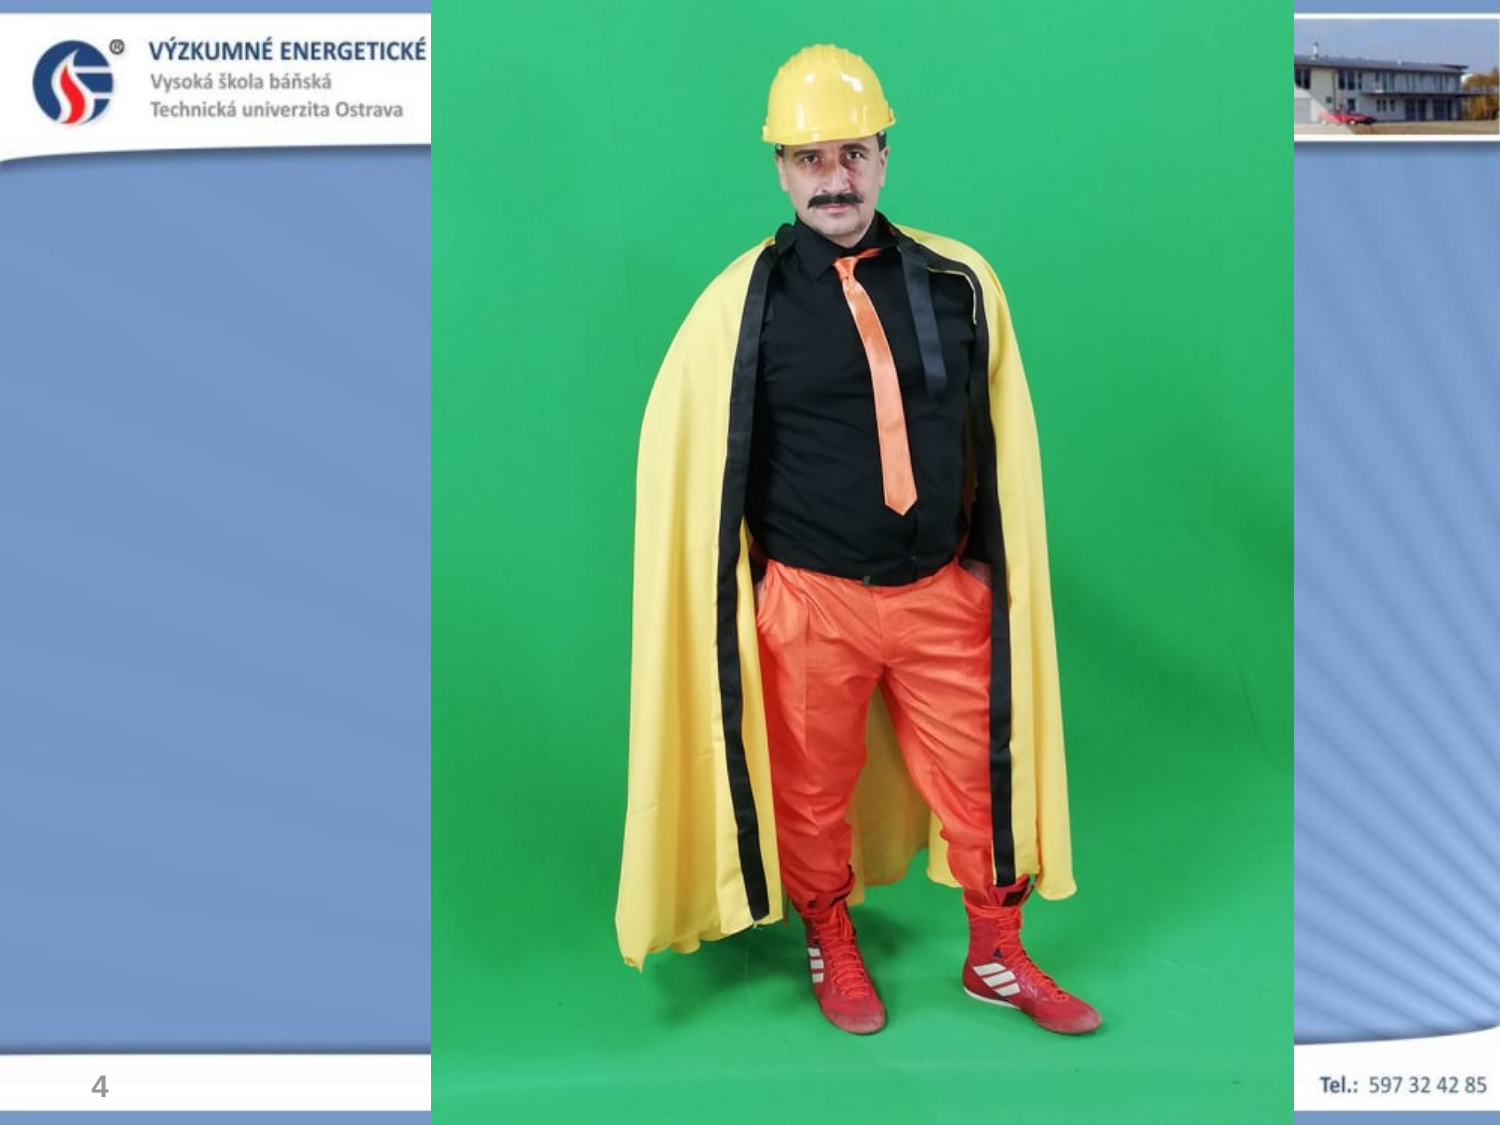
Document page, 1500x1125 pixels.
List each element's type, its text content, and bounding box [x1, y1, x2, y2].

text_box 4 [76, 1058, 290, 1111]
picture [0, 0, 1500, 1125]
